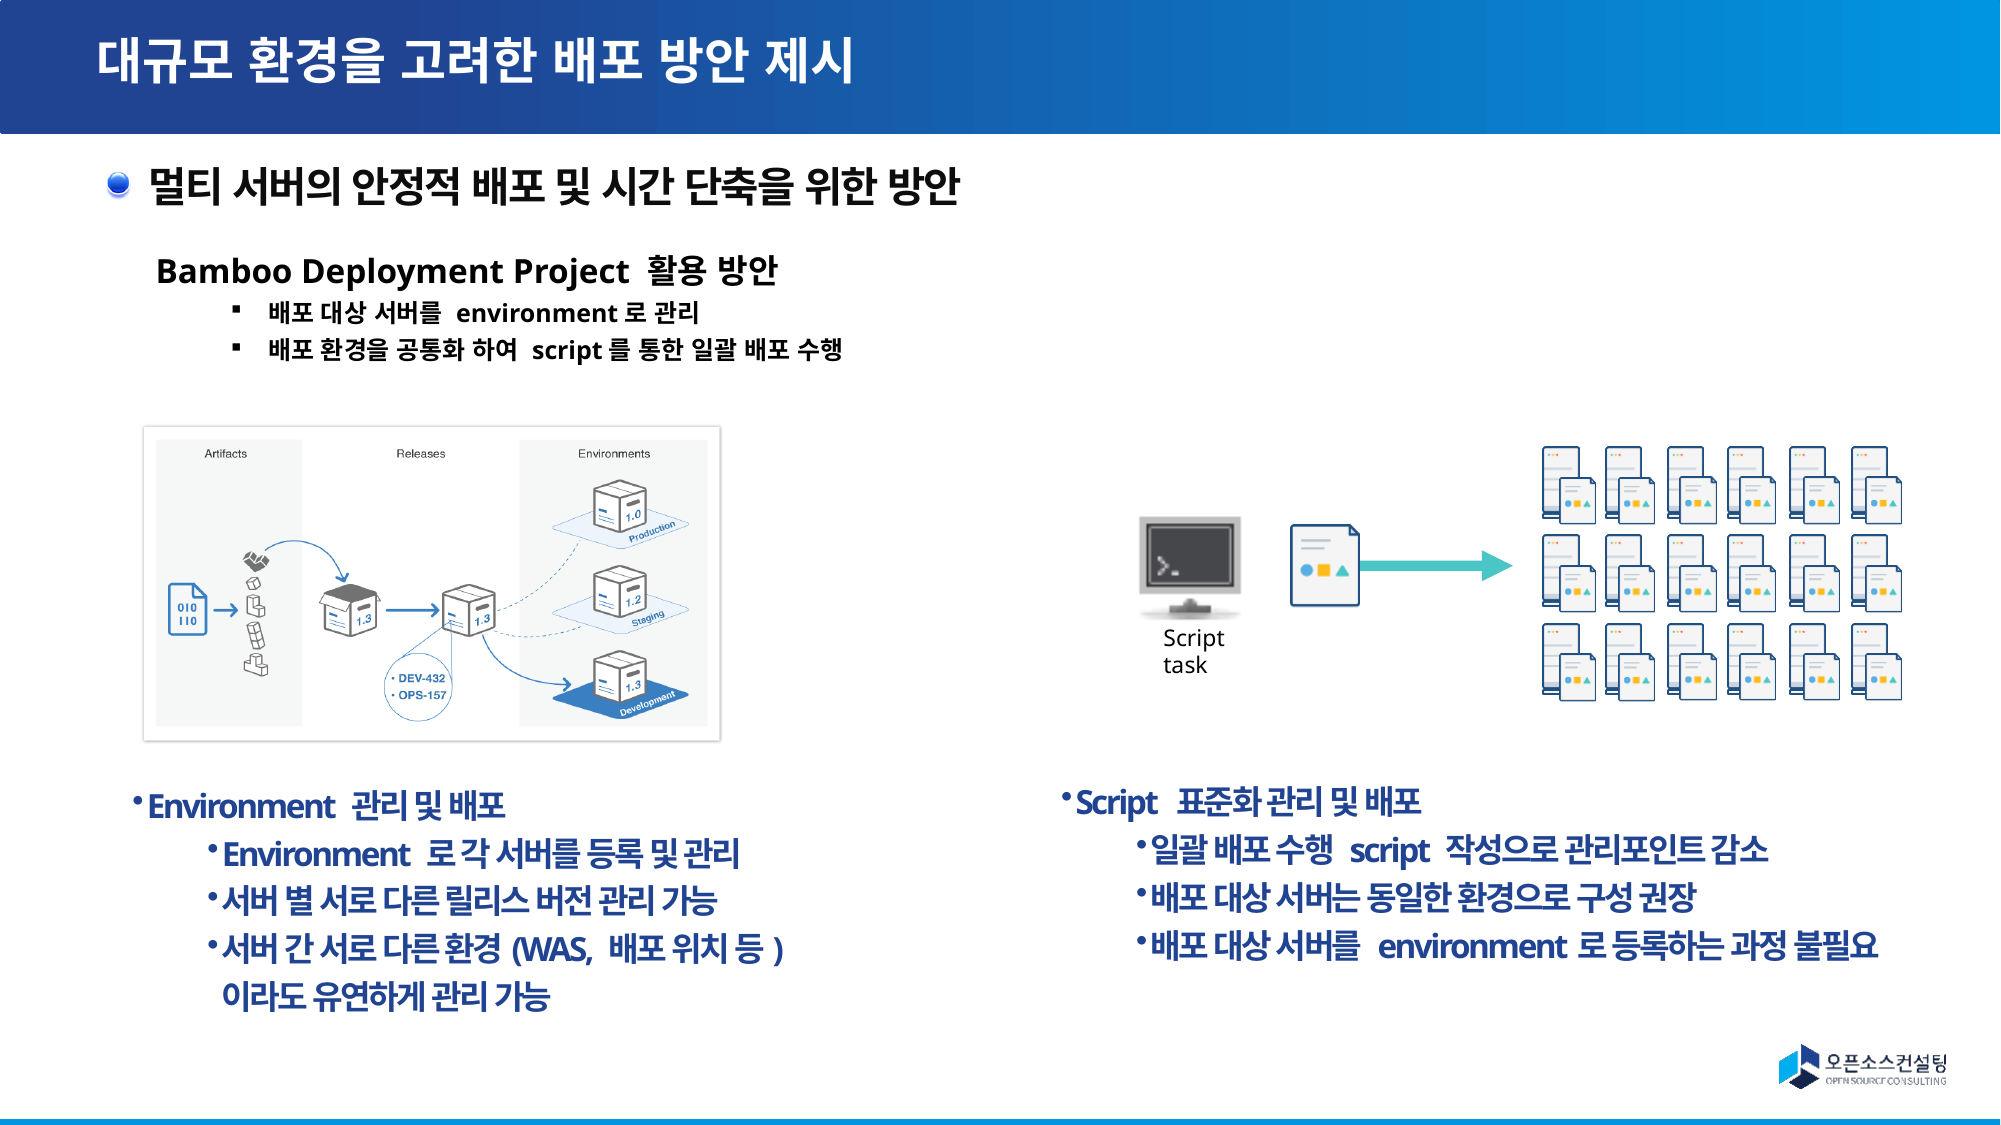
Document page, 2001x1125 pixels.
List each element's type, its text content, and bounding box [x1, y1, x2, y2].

picture [1290, 524, 1360, 608]
text_box Environment 관리 및 배포 Environment 로 각 서버를 등록 및 관리 서버 별 서로 다른 릴리스 버전 관리 가능 서버 간 서로 다른 환경(WAS, 배포 위치 등)이라도 유연하게 관리 가능 [117, 769, 891, 1024]
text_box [1542, 446, 1902, 702]
text_box [1360, 559, 1513, 572]
text_box Script 표준화 관리 및 배포 일괄 배포 수행 script 작성으로 관리포인트 감소 배포 대상 서버는 동일한 환경으로 구성 권장 배포 대상 서버를 environment로 등록하는 과정 불필요 [1046, 765, 1928, 973]
picture [1124, 501, 1253, 625]
picture [105, 170, 131, 200]
text_box Script task [1163, 625, 1233, 679]
text_box 대규모 환경을 고려한 배포 방안 제시 [81, 29, 1508, 98]
text_box 멀티 서버의 안정적 배포 및 시간 단축을 위한 방안 [90, 147, 1995, 218]
picture [1779, 1044, 1946, 1089]
picture [140, 423, 723, 745]
text_box Bamboo Deployment Project 활용 방안 배포 대상 서버를 environment로 관리 배포 환경을 공통화 하여 script를 통한 일괄 배포 수행 [140, 235, 1952, 396]
